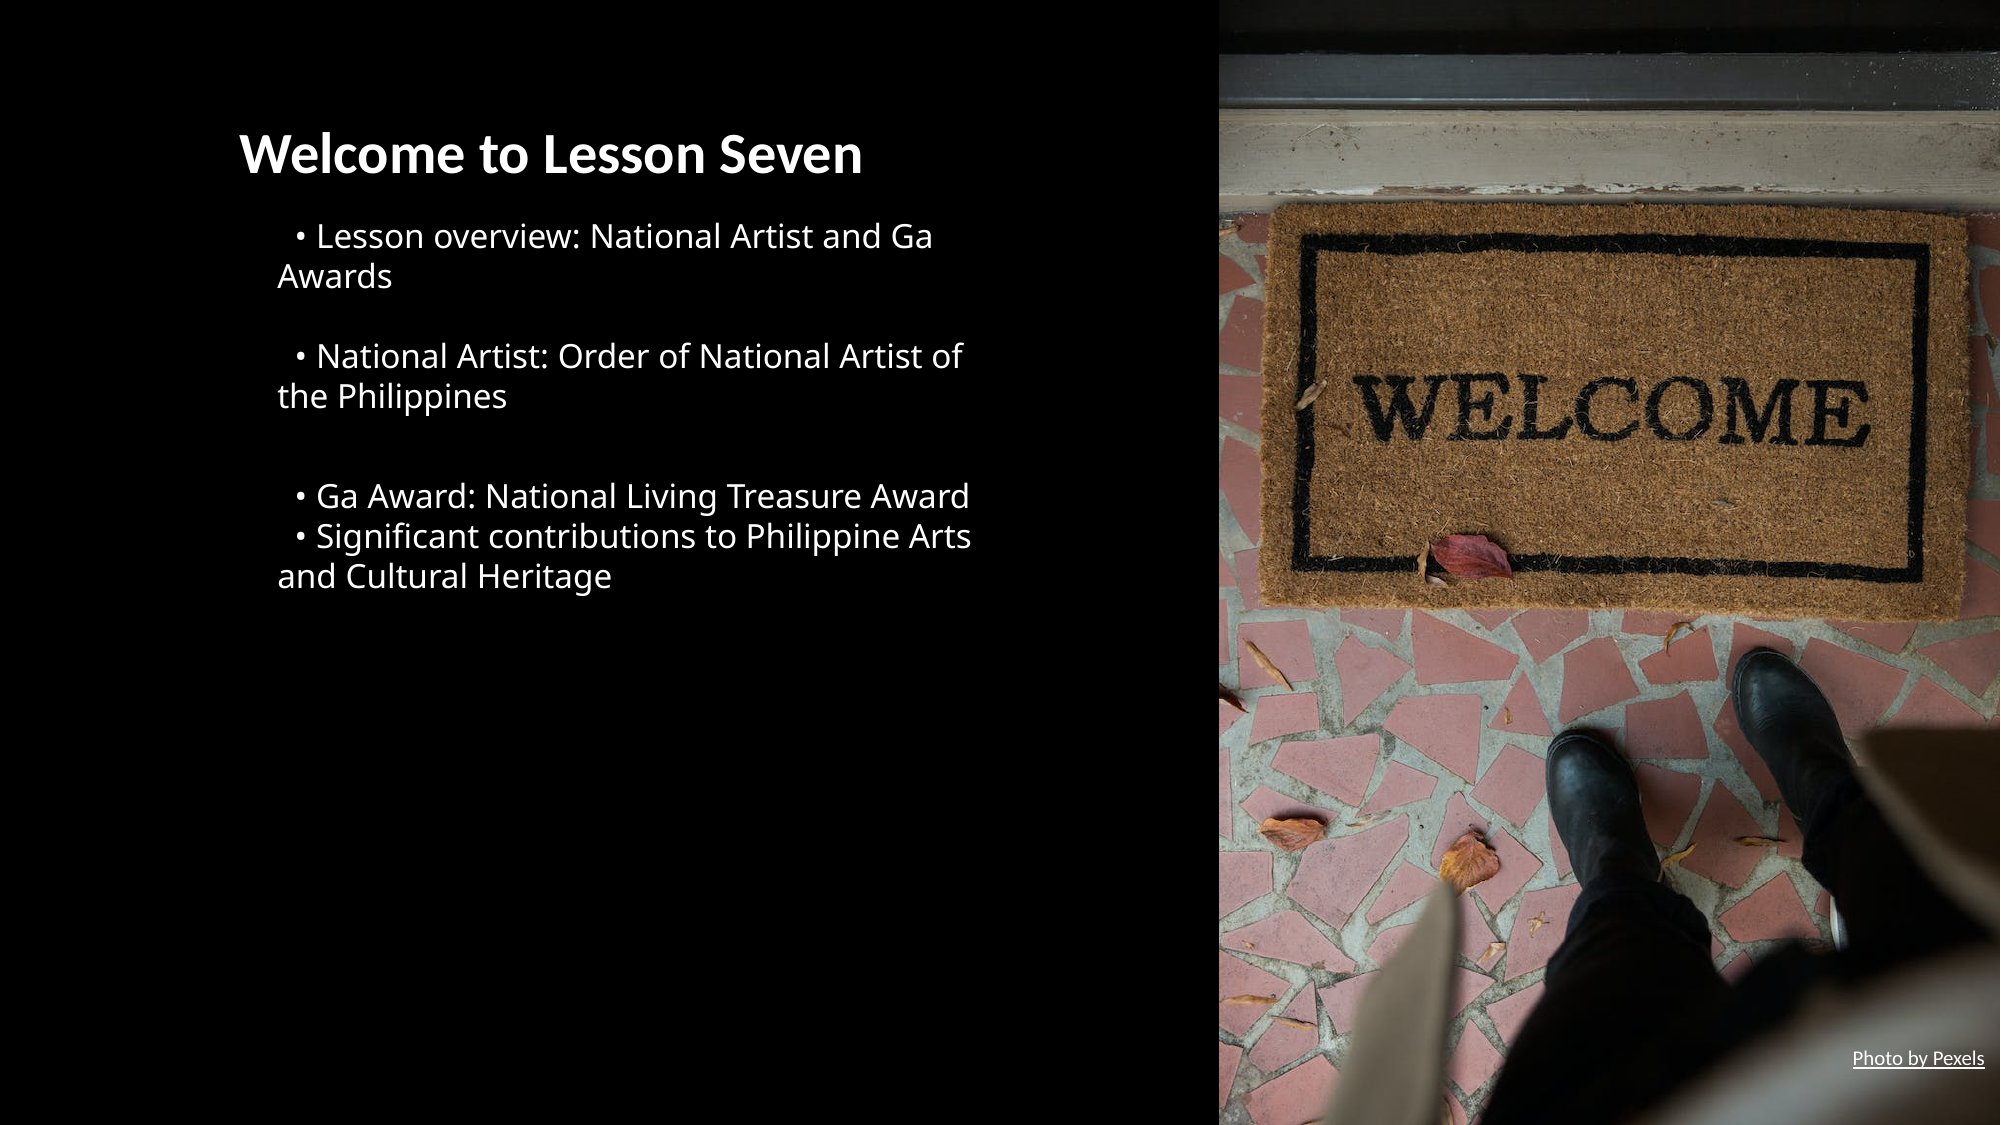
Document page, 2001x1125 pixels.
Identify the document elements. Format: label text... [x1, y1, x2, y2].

text_box • Lesson overview: National Artist and Ga Awards [262, 217, 1013, 293]
picture [1219, 0, 2000, 1125]
text_box • Ga Award: National Living Treasure Award [262, 457, 1013, 517]
text_box Welcome to Lesson Seven [225, 112, 1219, 188]
text_box • Significant contributions to Philippine Arts and Cultural Heritage [262, 517, 1013, 593]
text_box • National Artist: Order of National Artist of the Philippines [262, 337, 1013, 413]
